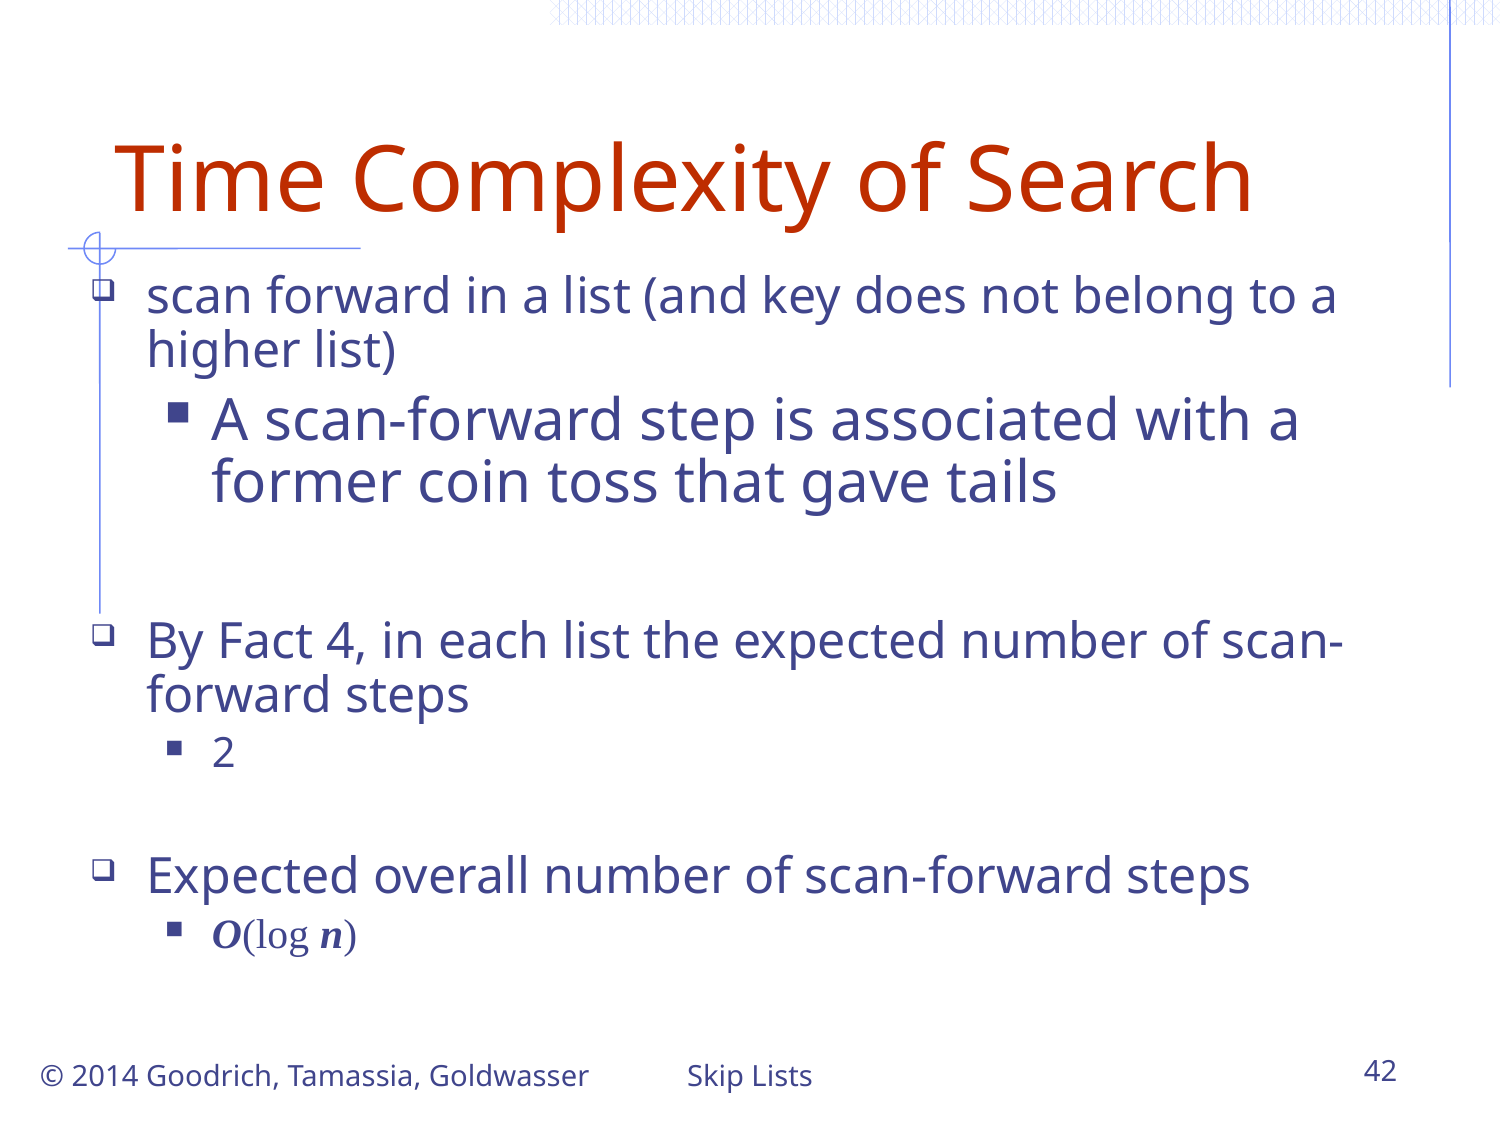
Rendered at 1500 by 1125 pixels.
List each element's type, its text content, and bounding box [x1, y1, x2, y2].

slide_number © 2014 Goodrich, Tamassia, Goldwasser [24, 1024, 651, 1101]
title Time Complexity of Search [99, 50, 1413, 238]
footer Skip Lists [651, 1075, 988, 1101]
list scan forward in a list (and key does not belong to a higher list) A scan-forward step is associated with a former coin toss that gave tails By Fact 4, in each list the expected number of scan-forward steps 2 Expected overall number of scan-forward steps O(log n) [75, 262, 1438, 1075]
slide_number 42 [1074, 1075, 1413, 1101]
